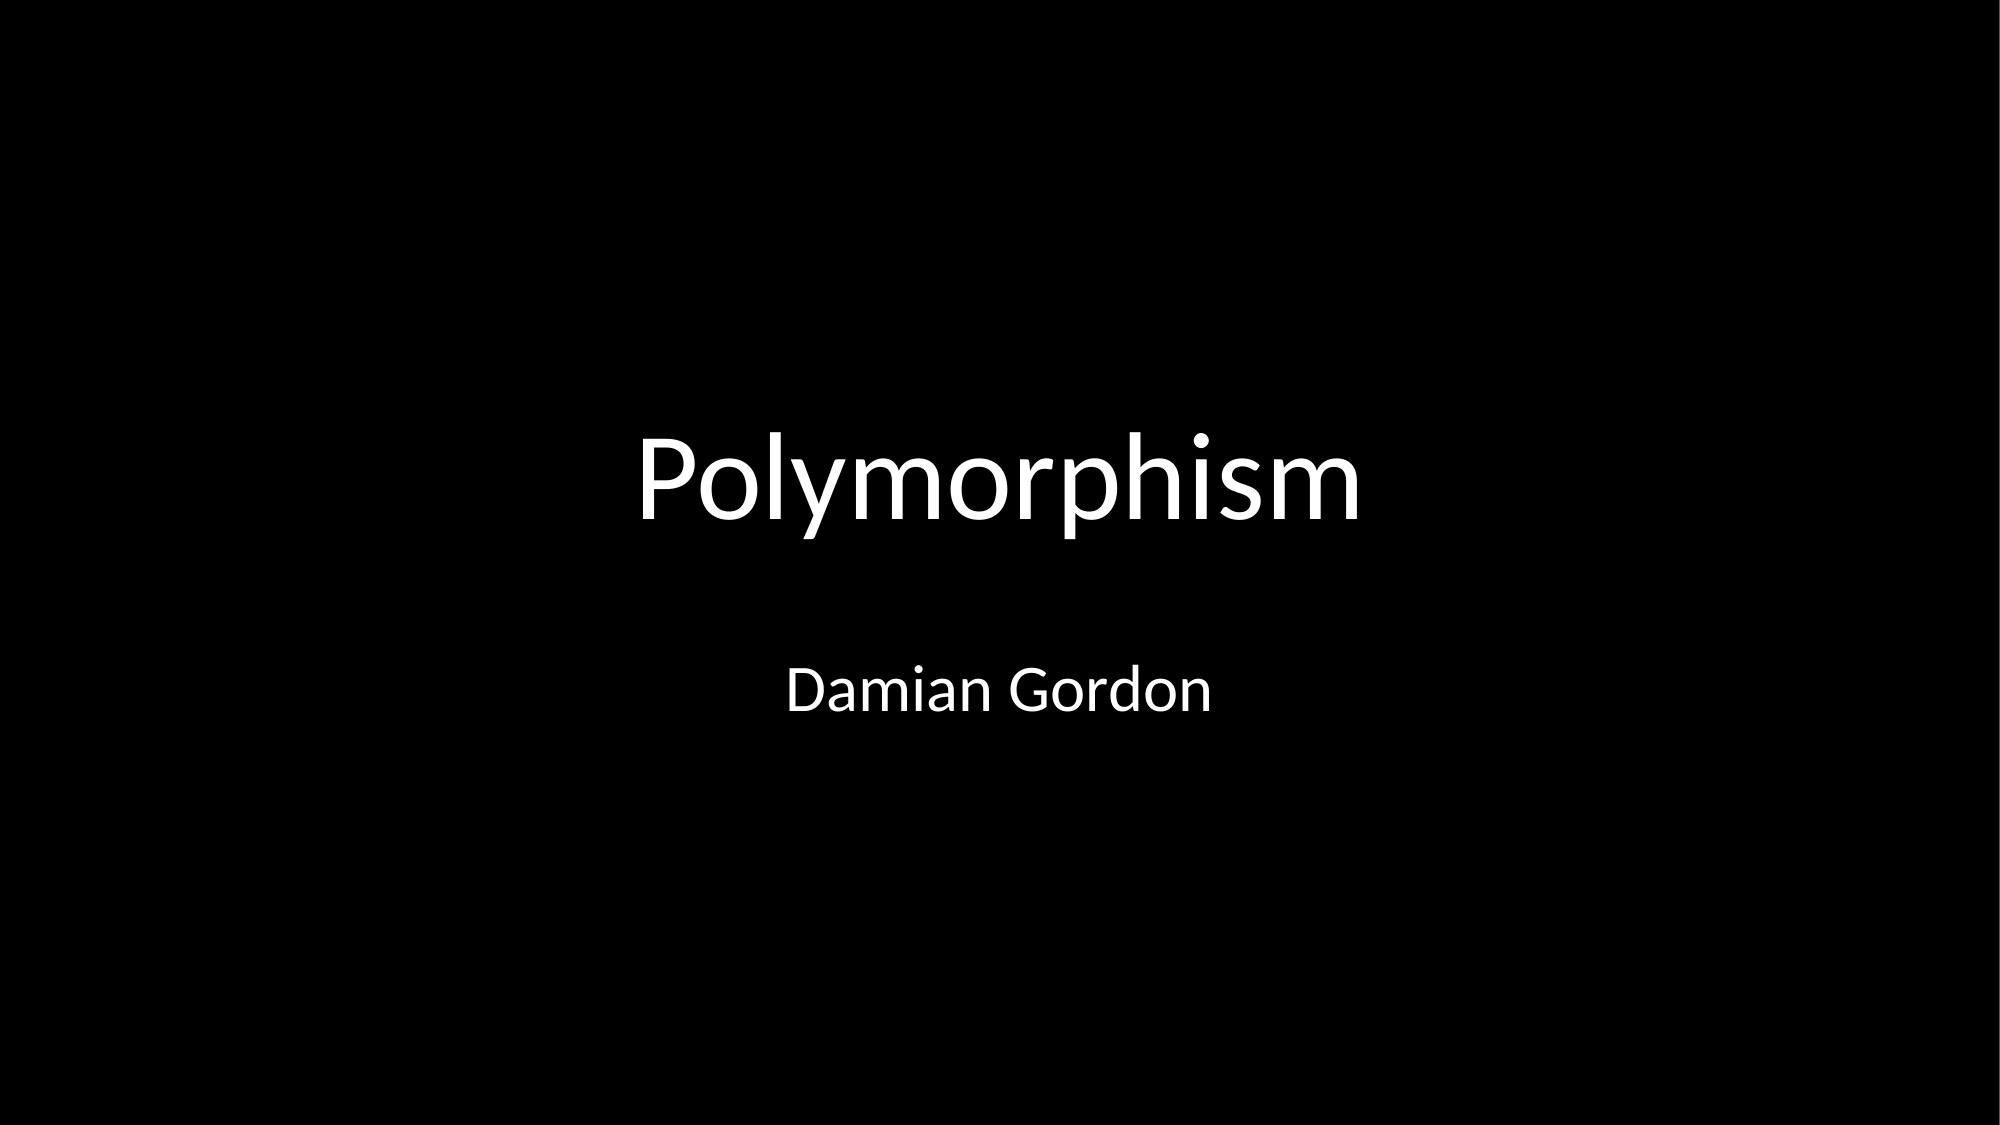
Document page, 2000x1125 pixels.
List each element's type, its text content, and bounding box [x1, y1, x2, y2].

subtitle Damian Gordon [299, 637, 1700, 925]
title Polymorphism [150, 349, 1850, 591]
